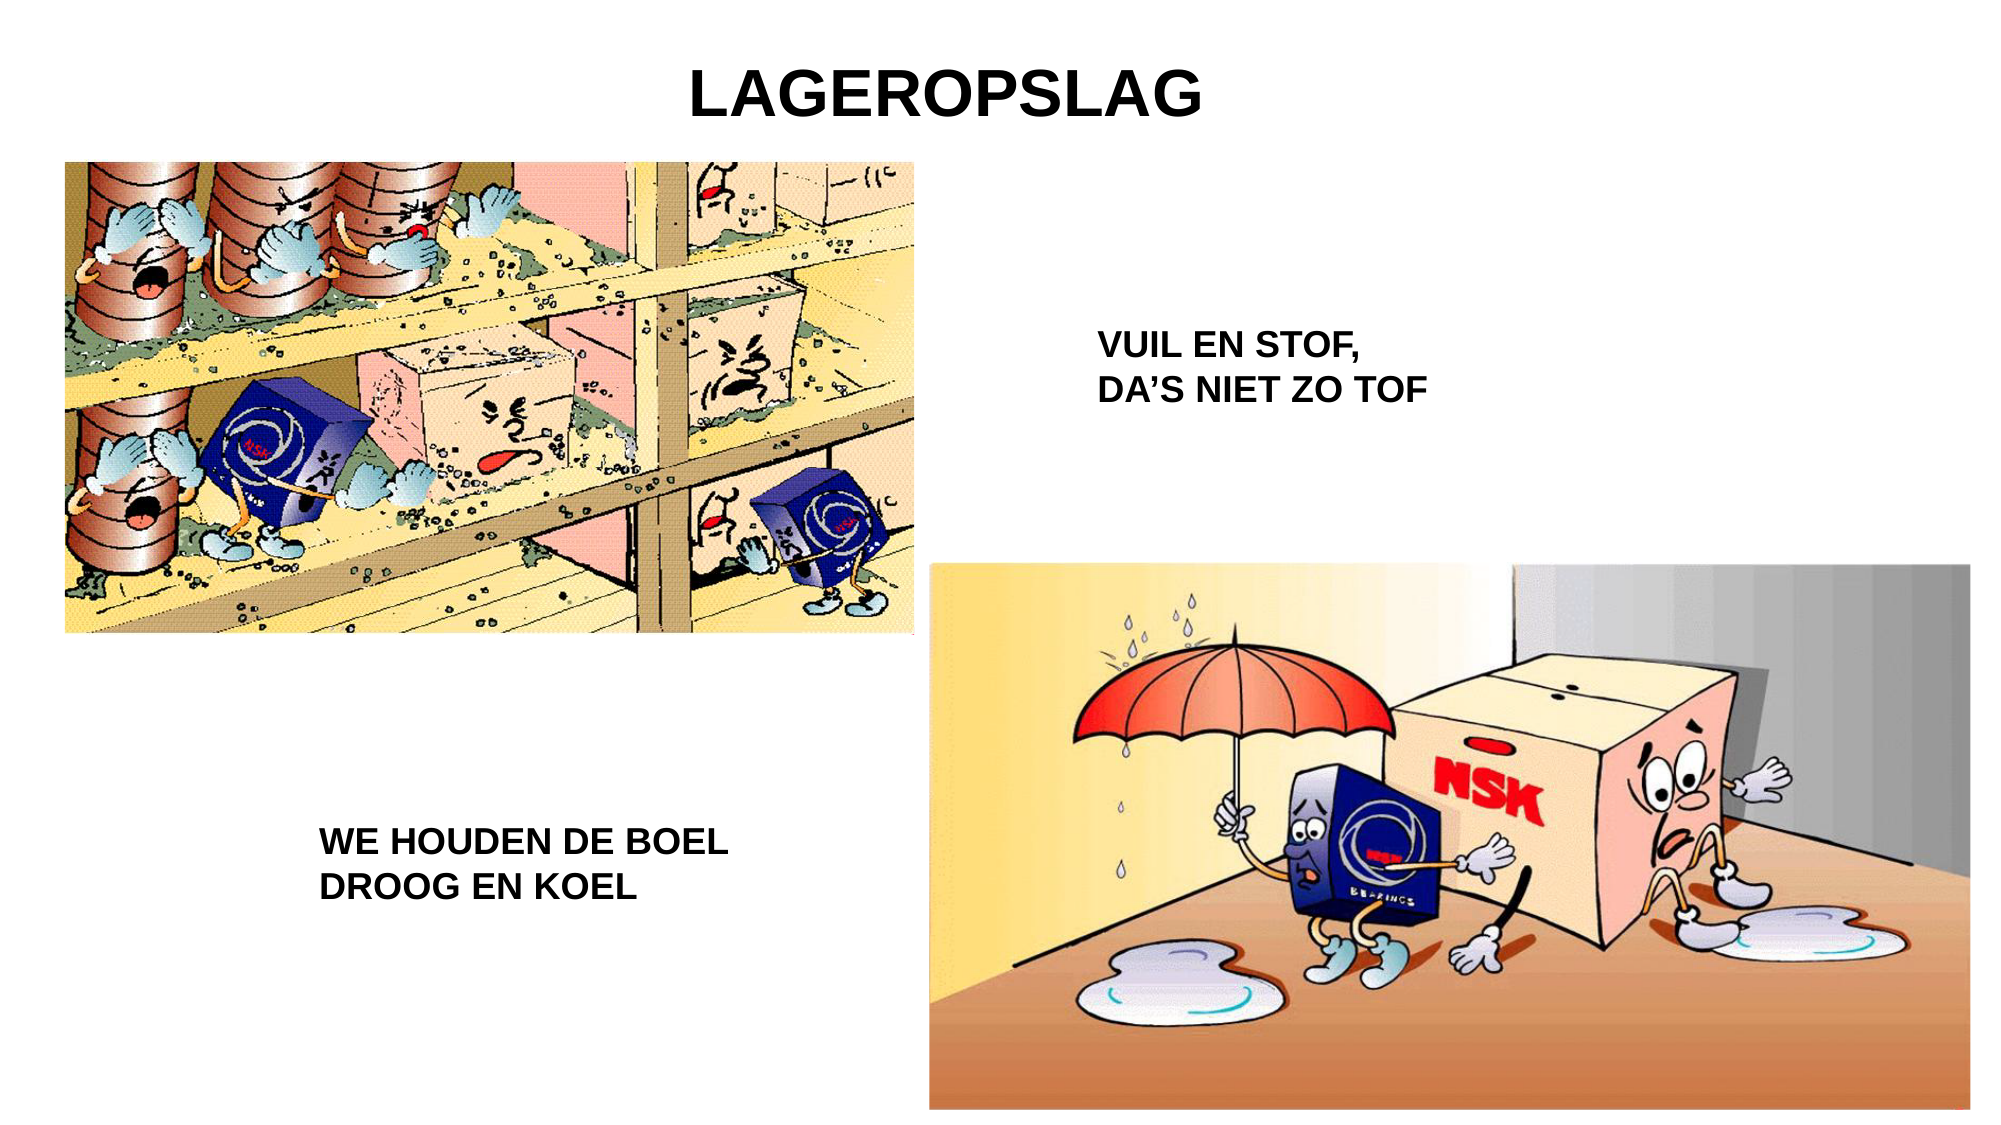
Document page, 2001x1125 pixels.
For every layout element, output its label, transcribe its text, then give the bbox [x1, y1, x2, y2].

text_box LAGEROPSLAG [674, 12, 1675, 137]
text_box WE HOUDEN DE BOEL DROOG EN KOEL [304, 779, 929, 915]
picture [929, 562, 1971, 1110]
text_box VUIL EN STOF, DA’S NIET ZO TOF [1082, 282, 2000, 418]
picture [64, 159, 915, 635]
